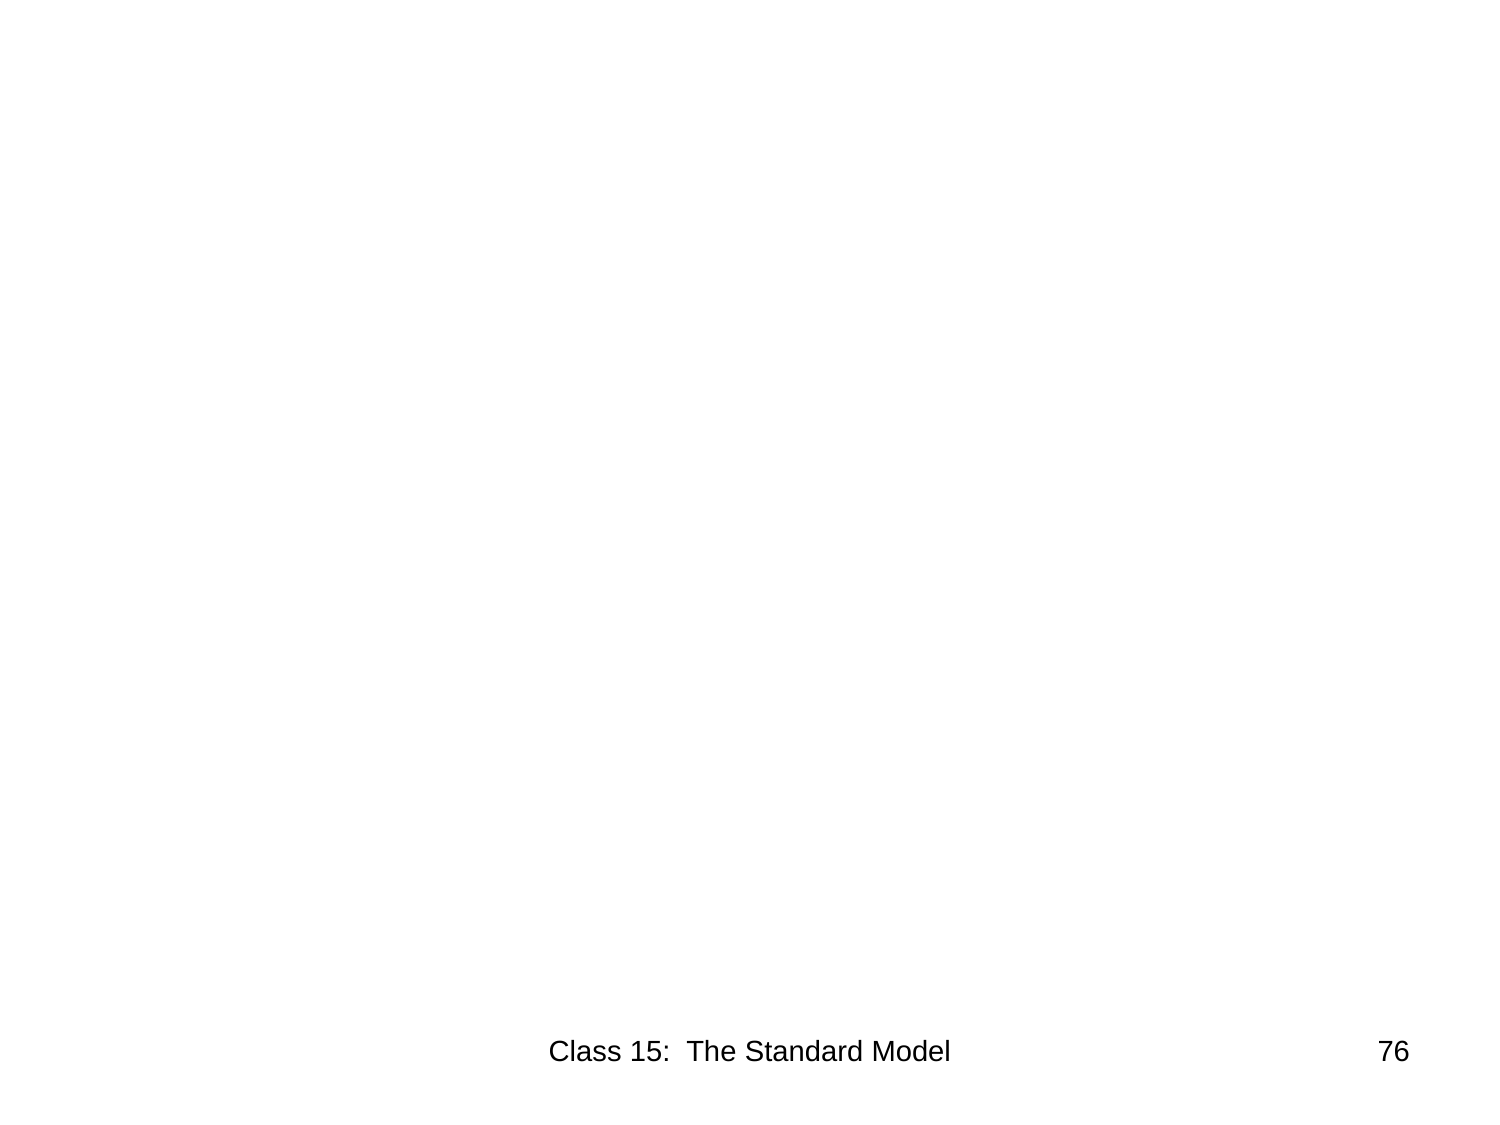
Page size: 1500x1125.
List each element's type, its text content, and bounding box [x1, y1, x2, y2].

footer Class 15: The Standard Model [512, 1024, 988, 1103]
slide_number 76 [1074, 1024, 1426, 1103]
